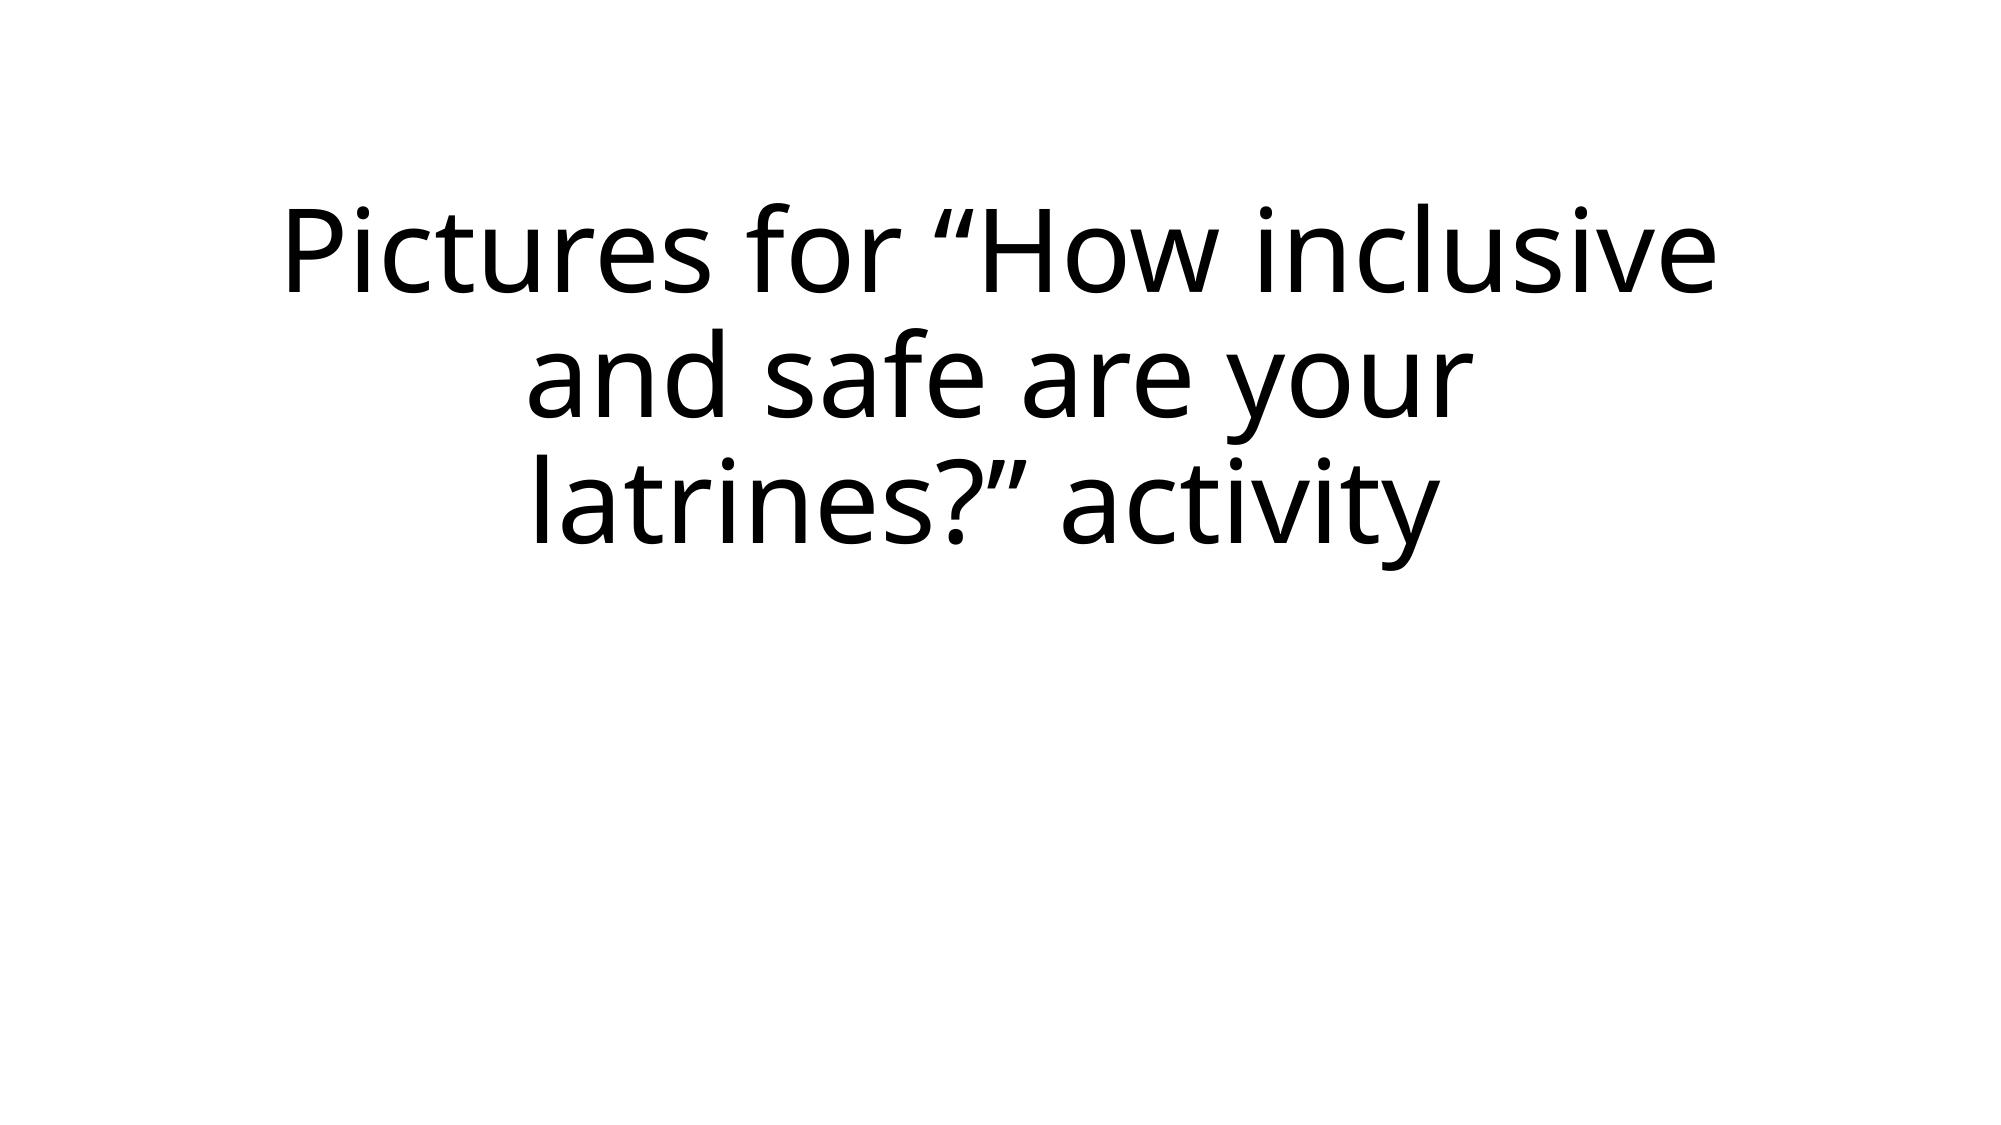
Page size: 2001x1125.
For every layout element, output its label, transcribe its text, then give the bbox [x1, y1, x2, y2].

title Pictures for “How inclusive and safe are your latrines?” activity [249, 184, 1750, 576]
